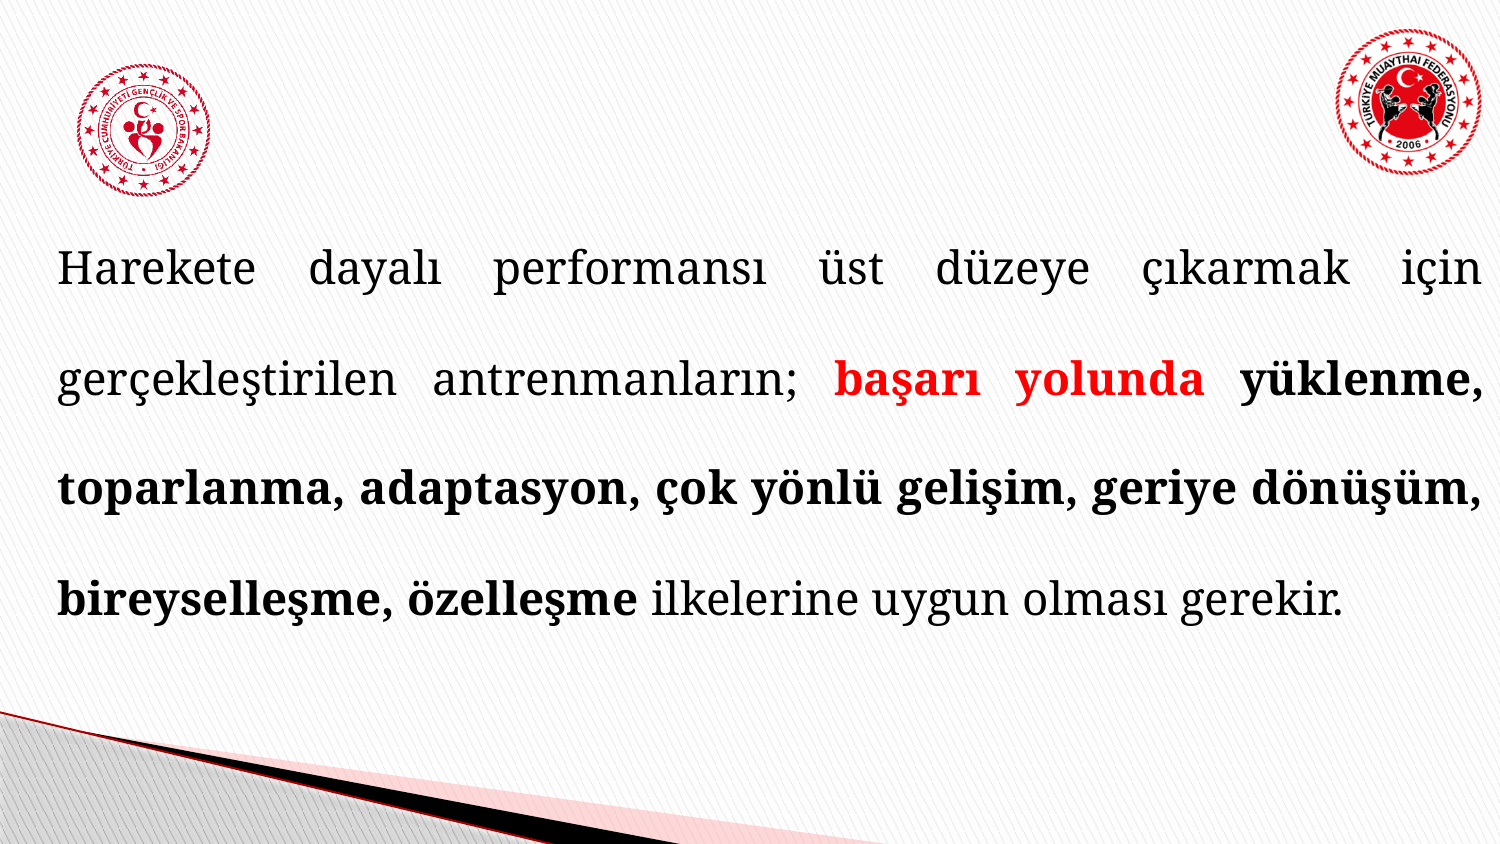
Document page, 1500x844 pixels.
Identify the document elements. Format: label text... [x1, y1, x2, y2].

picture [1328, 0, 1487, 201]
picture [64, 59, 225, 201]
list Harekete dayalı performansı üst düzeye çıkarmak için gerçekleştirilen antrenmanların; başarı yolunda yüklenme, toparlanma, adaptasyon, çok yönlü gelişim, geriye dönüşüm, bireyselleşme, özelleşme ilkelerine uygun olması gerekir. [0, 0, 1500, 844]
